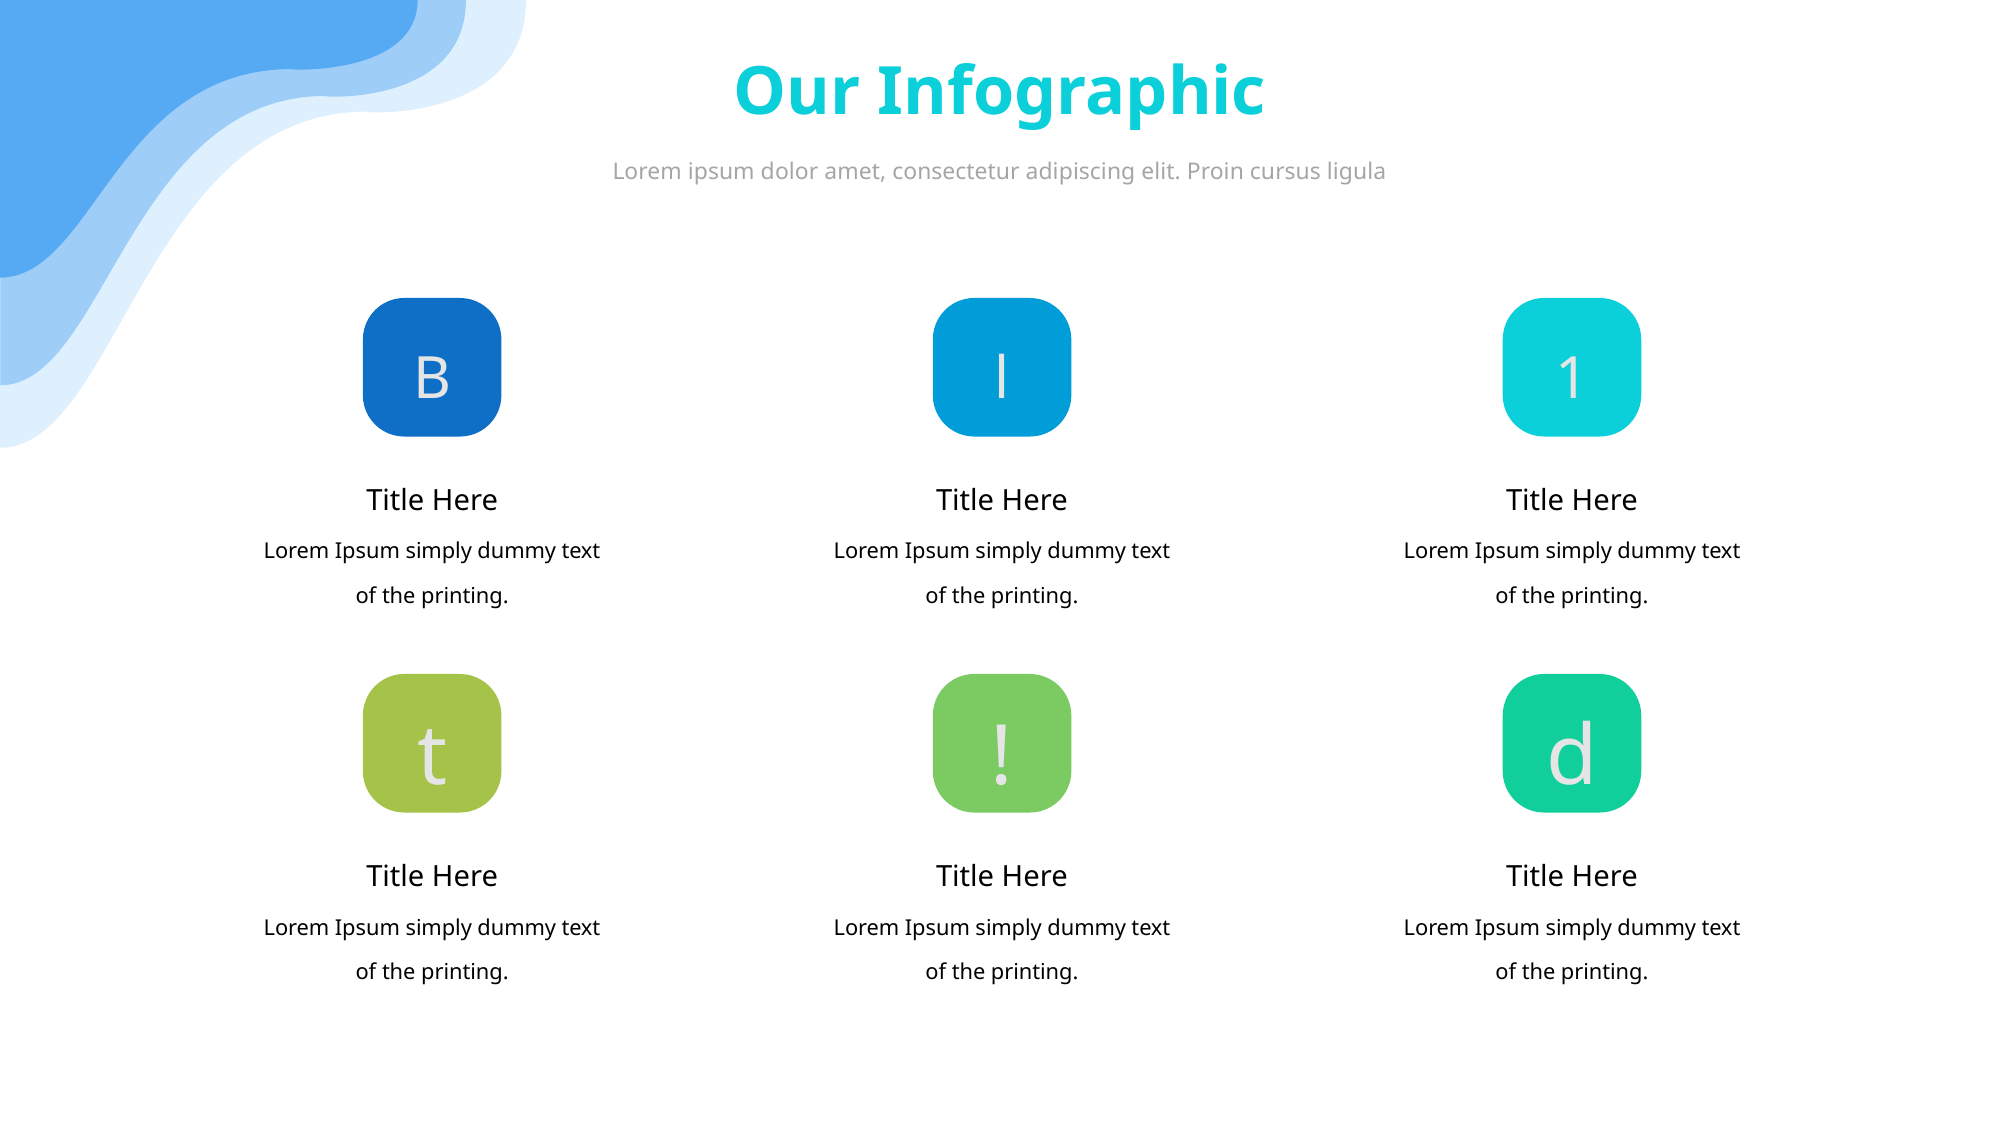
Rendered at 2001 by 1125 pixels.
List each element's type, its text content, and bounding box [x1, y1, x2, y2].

text_box t [362, 673, 502, 813]
text_box Title Here [745, 840, 1259, 891]
text_box Title Here [1315, 840, 1829, 894]
text_box d [1502, 673, 1642, 813]
text_box Lorem Ipsum simply dummy text of the printing. [809, 515, 1196, 603]
text_box l [932, 297, 1072, 437]
text_box Lorem Ipsum simply dummy text of the printing. [809, 891, 1196, 979]
text_box 1 [1502, 297, 1642, 437]
text_box Lorem Ipsum simply dummy text of the printing. [239, 891, 626, 979]
text_box Our Infographic [627, 49, 1373, 137]
text_box Lorem Ipsum simply dummy text of the printing. [1379, 894, 1765, 979]
text_box ! [932, 673, 1072, 813]
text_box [0, 0, 527, 449]
text_box Lorem Ipsum simply dummy text of the printing. [1379, 515, 1765, 603]
text_box Lorem Ipsum simply dummy text of the printing. [239, 515, 626, 603]
text_box Title Here [745, 464, 1259, 515]
text_box Title Here [175, 840, 689, 891]
text_box Title Here [175, 464, 689, 515]
text_box Title Here [1315, 464, 1829, 515]
text_box Lorem ipsum dolor amet, consectetur adipiscing elit. Proin cursus ligula [546, 138, 1454, 192]
